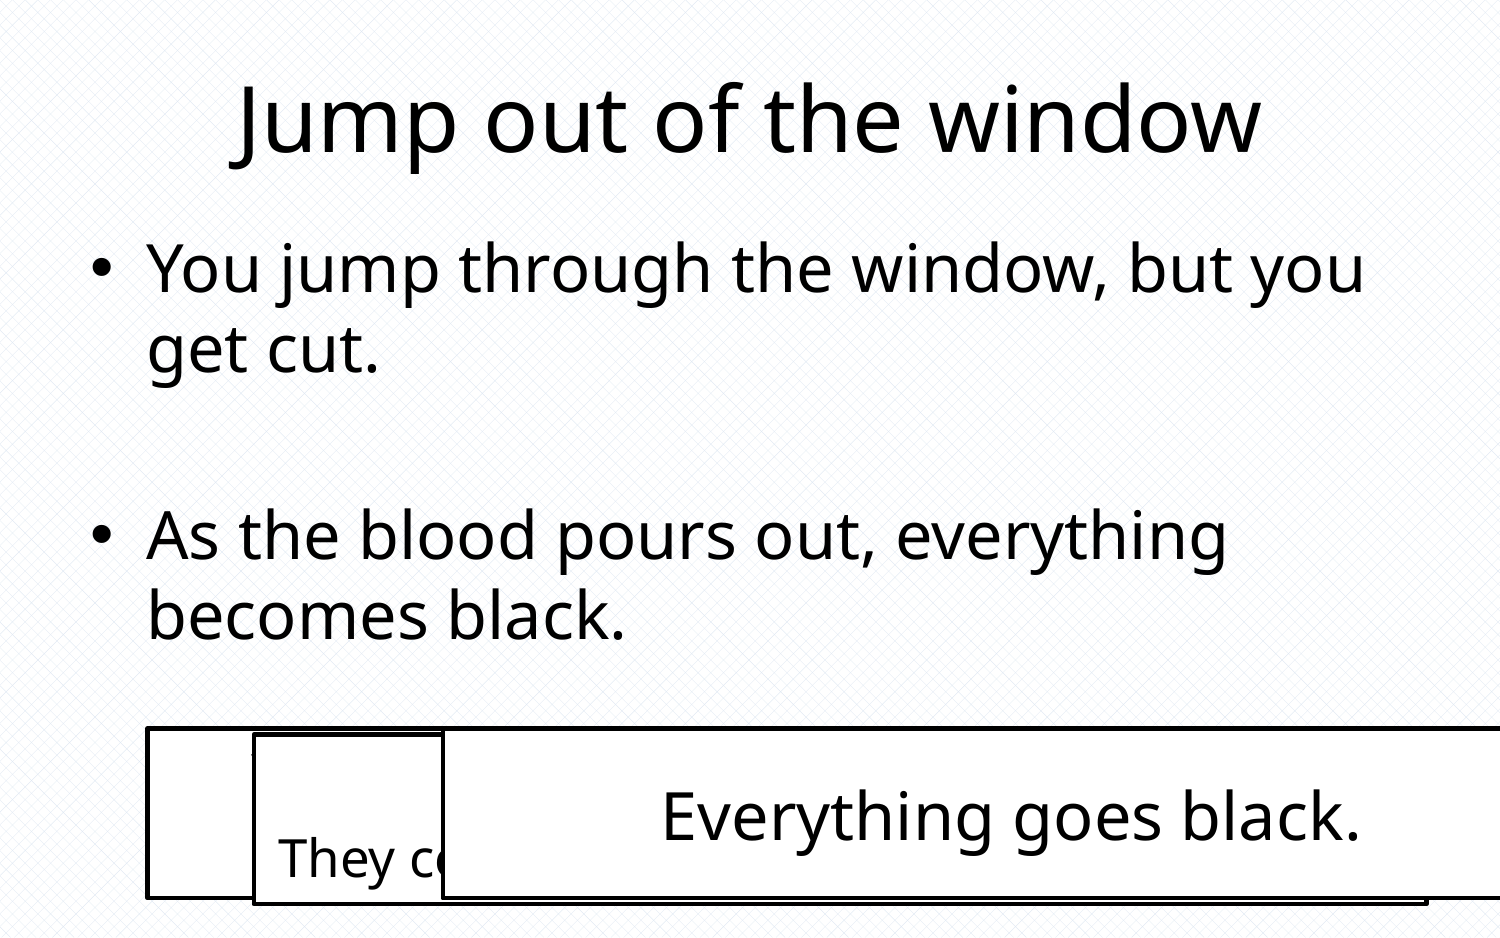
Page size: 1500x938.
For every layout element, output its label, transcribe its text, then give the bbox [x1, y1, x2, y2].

text_box The men saw you punch. They come over and inject you with a needle. [252, 732, 1429, 906]
list You jump through the window, but you get cut. As the blood pours out, everything becomes black. [75, 218, 1425, 838]
text_box Everything goes black. [441, 726, 1500, 900]
text_box You throw caution to the air and punch nothing. [145, 726, 441, 900]
title Jump out of the window [75, 37, 1425, 194]
